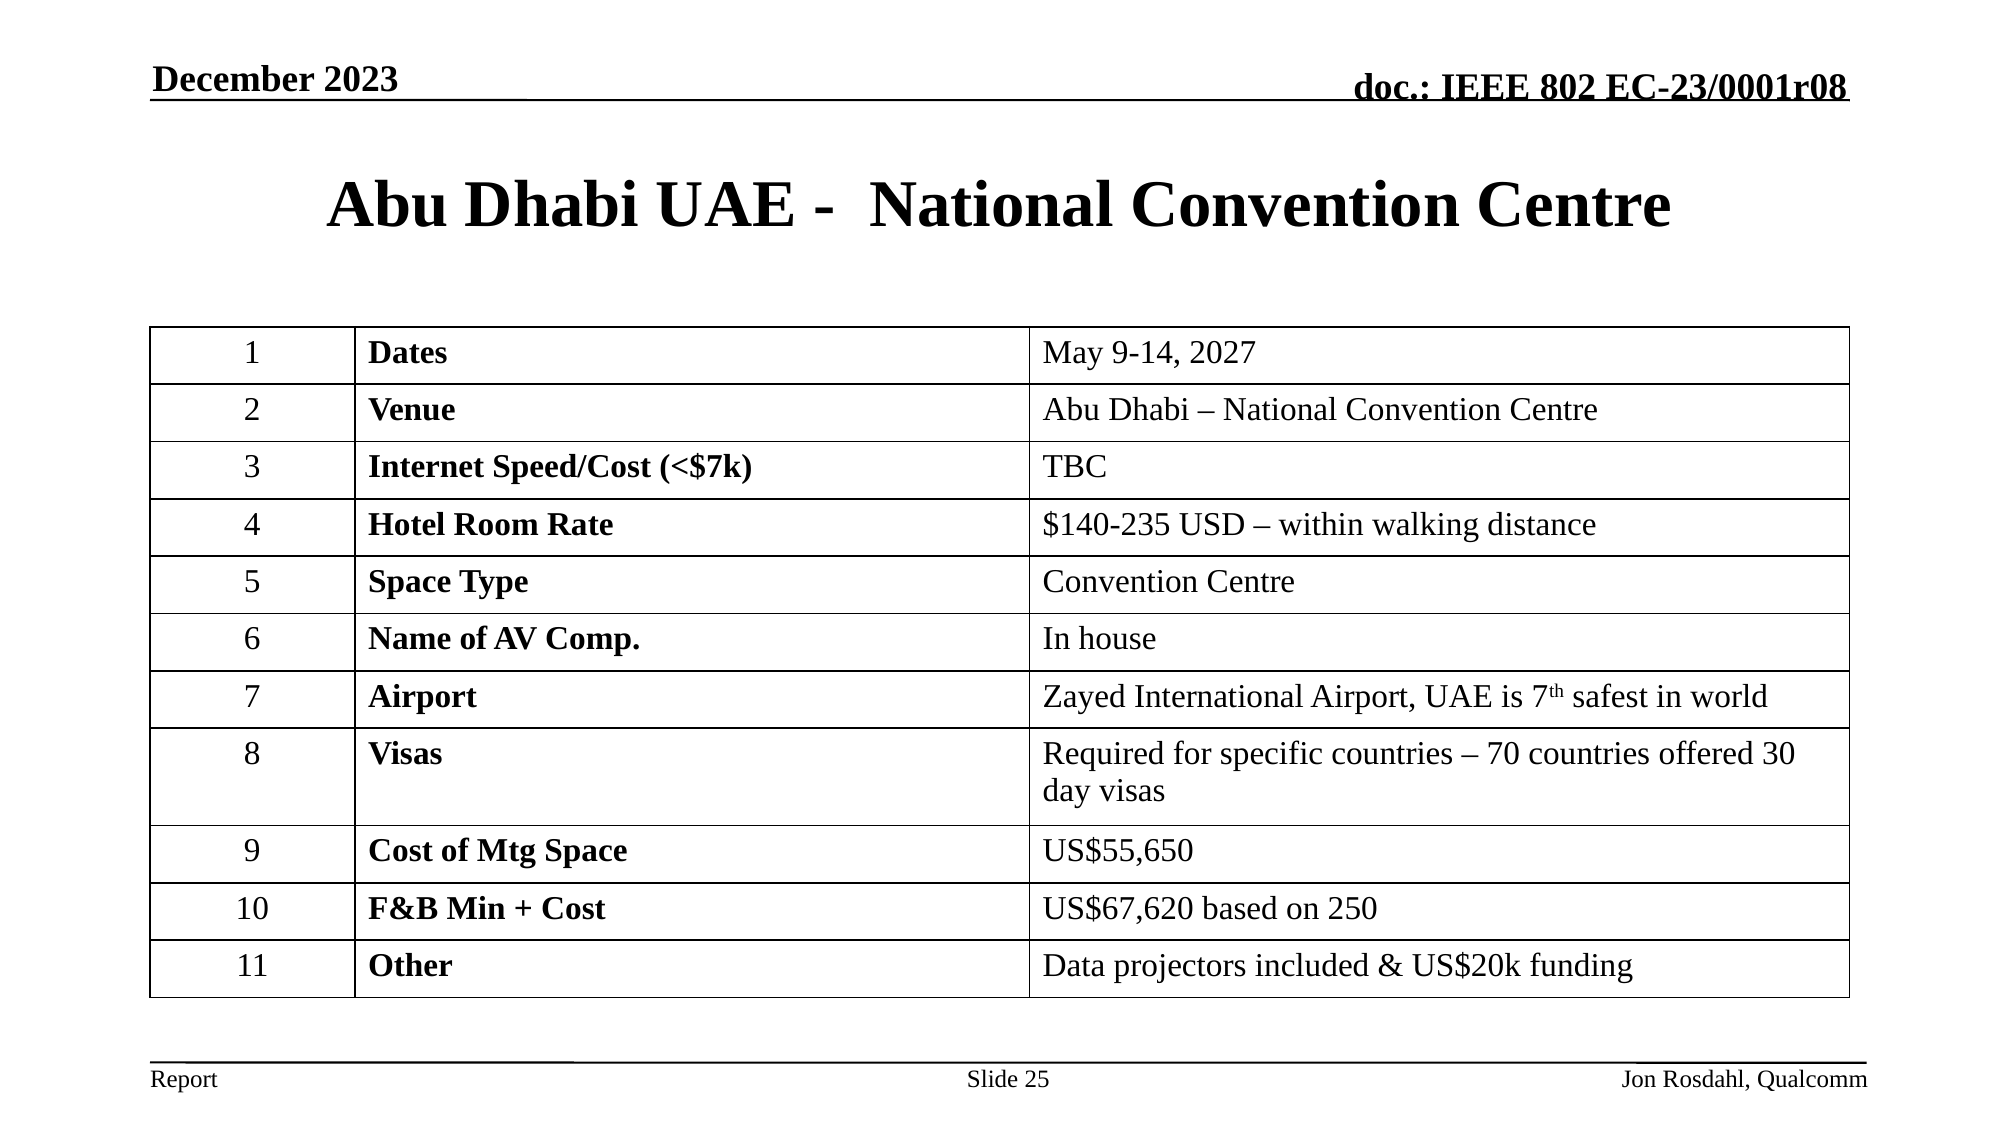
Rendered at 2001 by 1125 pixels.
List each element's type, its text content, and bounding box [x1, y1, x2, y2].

table_cell 11 [151, 941, 354, 997]
table_cell Airport [356, 672, 1029, 727]
table_cell In house [1030, 614, 1849, 670]
table_cell 7 [151, 672, 354, 727]
footer Jon Rosdahl, Qualcomm [1171, 1061, 1869, 1093]
table_cell 3 [151, 442, 354, 498]
table_cell 10 [151, 884, 354, 939]
table_cell 5 [151, 557, 354, 613]
table_cell 8 [151, 729, 354, 825]
table_cell US$67,620 based on 250 [1030, 884, 1849, 939]
table_cell Space Type [356, 557, 1029, 613]
table_cell $140-235 USD – within walking distance [1030, 500, 1849, 555]
table_cell 9 [151, 826, 354, 882]
table_cell 4 [151, 500, 354, 555]
table_cell Zayed International Airport, UAE is 7th safest in world [1030, 672, 1849, 727]
table_header Dates [356, 328, 1029, 383]
table_cell Other [356, 941, 1029, 997]
text_box Abu Dhabi UAE - National Convention Centre [150, 112, 1850, 288]
table_cell Name of AV Comp. [356, 614, 1029, 670]
table_cell Abu Dhabi – National Convention Centre [1030, 385, 1849, 441]
table_cell Visas [356, 729, 1029, 825]
table_cell F&B Min + Cost [356, 884, 1029, 939]
table_cell Data projectors included & US$20k funding [1030, 941, 1849, 997]
table_cell Internet Speed/Cost (<$7k) [356, 442, 1029, 498]
table_cell Required for specific countries – 70 countries offered 30 day visas [1030, 729, 1849, 825]
table_header 1 [151, 328, 354, 383]
table_cell US$55,650 [1030, 826, 1849, 882]
table_cell 6 [151, 614, 354, 670]
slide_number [152, 54, 563, 100]
table_cell Convention Centre [1030, 557, 1849, 613]
table_cell Venue [356, 385, 1029, 441]
table_cell 2 [151, 385, 354, 441]
table_cell Hotel Room Rate [356, 500, 1029, 555]
slide_number Slide 25 [950, 1061, 1067, 1123]
table_cell Cost of Mtg Space [356, 826, 1029, 882]
table_header May 9-14, 2027 [1030, 328, 1849, 383]
table_cell TBC [1030, 442, 1849, 498]
